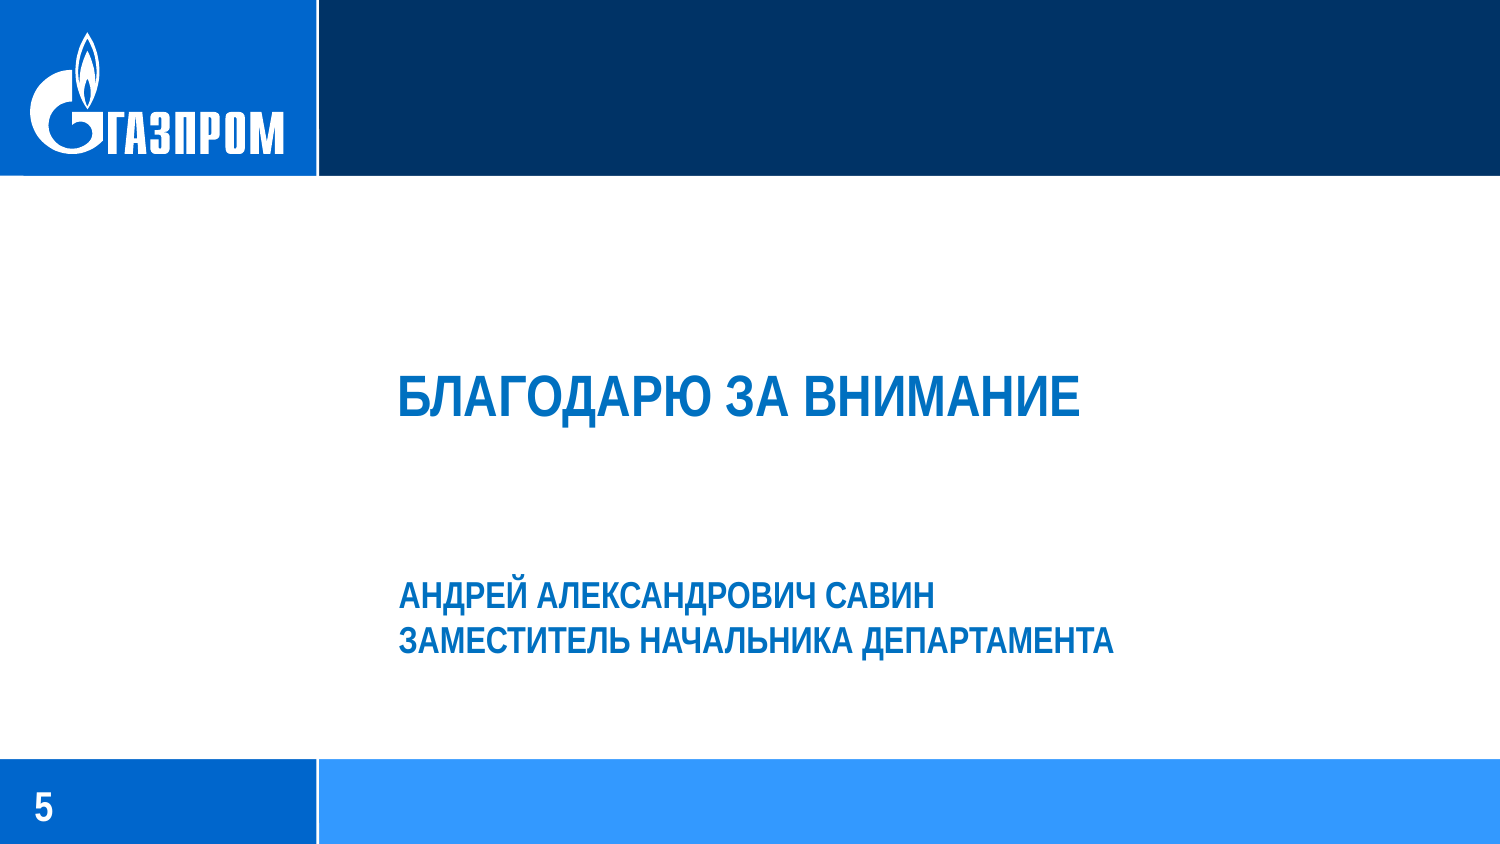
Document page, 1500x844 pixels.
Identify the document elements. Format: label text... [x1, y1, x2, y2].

text_box АНДРЕЙ АЛЕКСАНДРОВИЧ САВИН ЗАМЕСТИТЕЛЬ НАЧАЛЬНИКА ДЕПАРТАМЕНТА [383, 563, 1417, 669]
text_box БЛАГОДАРЮ ЗА ВНИМАНИЕ [96, 351, 1383, 436]
